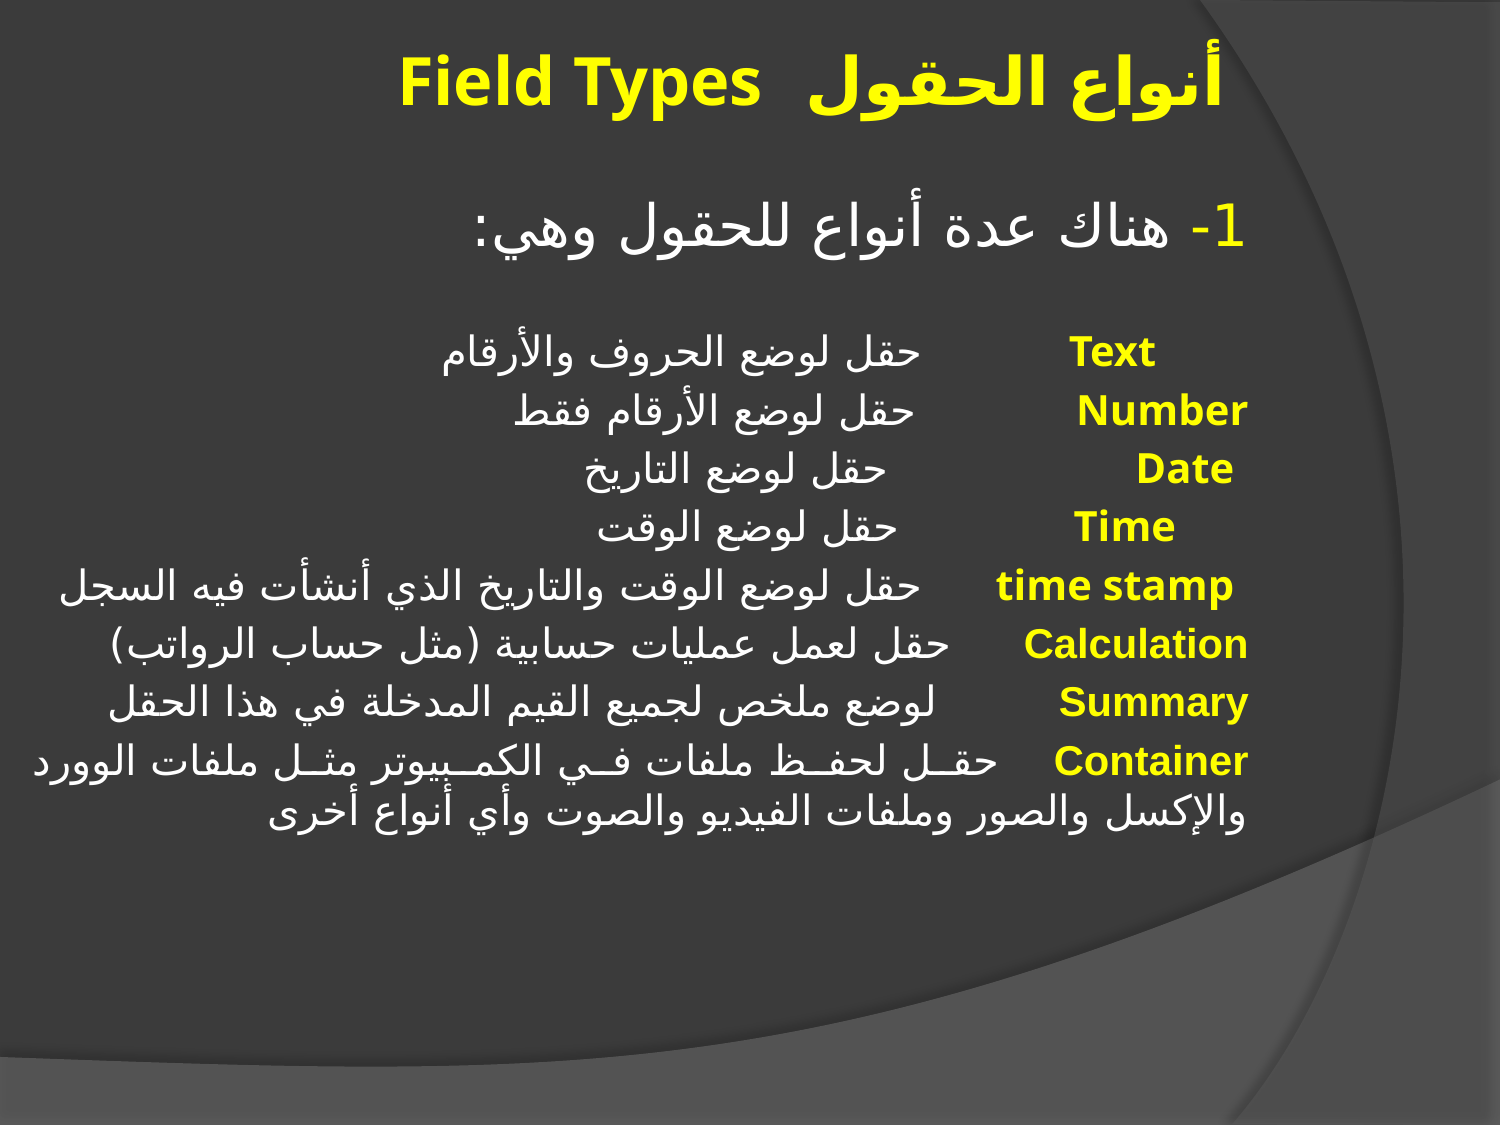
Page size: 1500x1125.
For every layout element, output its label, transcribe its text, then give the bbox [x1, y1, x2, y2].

list أنواع الحقول Field Types 1- هناك عدة أنواع للحقول وهي: Text حقل لوضع الحروف والأرقام Number حقل لوضع الأرقام فقط Date حقل لوضع التاريخ Time حقل لوضع الوقت time stamp حقل لوضع الوقت والتاريخ الذي أنشأت فيه السجل Calculation حقل لعمل عمليات حسابية (مثل حساب الرواتب) Summary لوضع ملخص لجميع القيم المدخلة في هذا الحقل Container حقل لحفظ ملفات في الكمبيوتر مثل ملفات الوورد والإكسل والصور وملفات الفيديو والصوت وأي أنواع أخرى [17, 30, 1271, 906]
